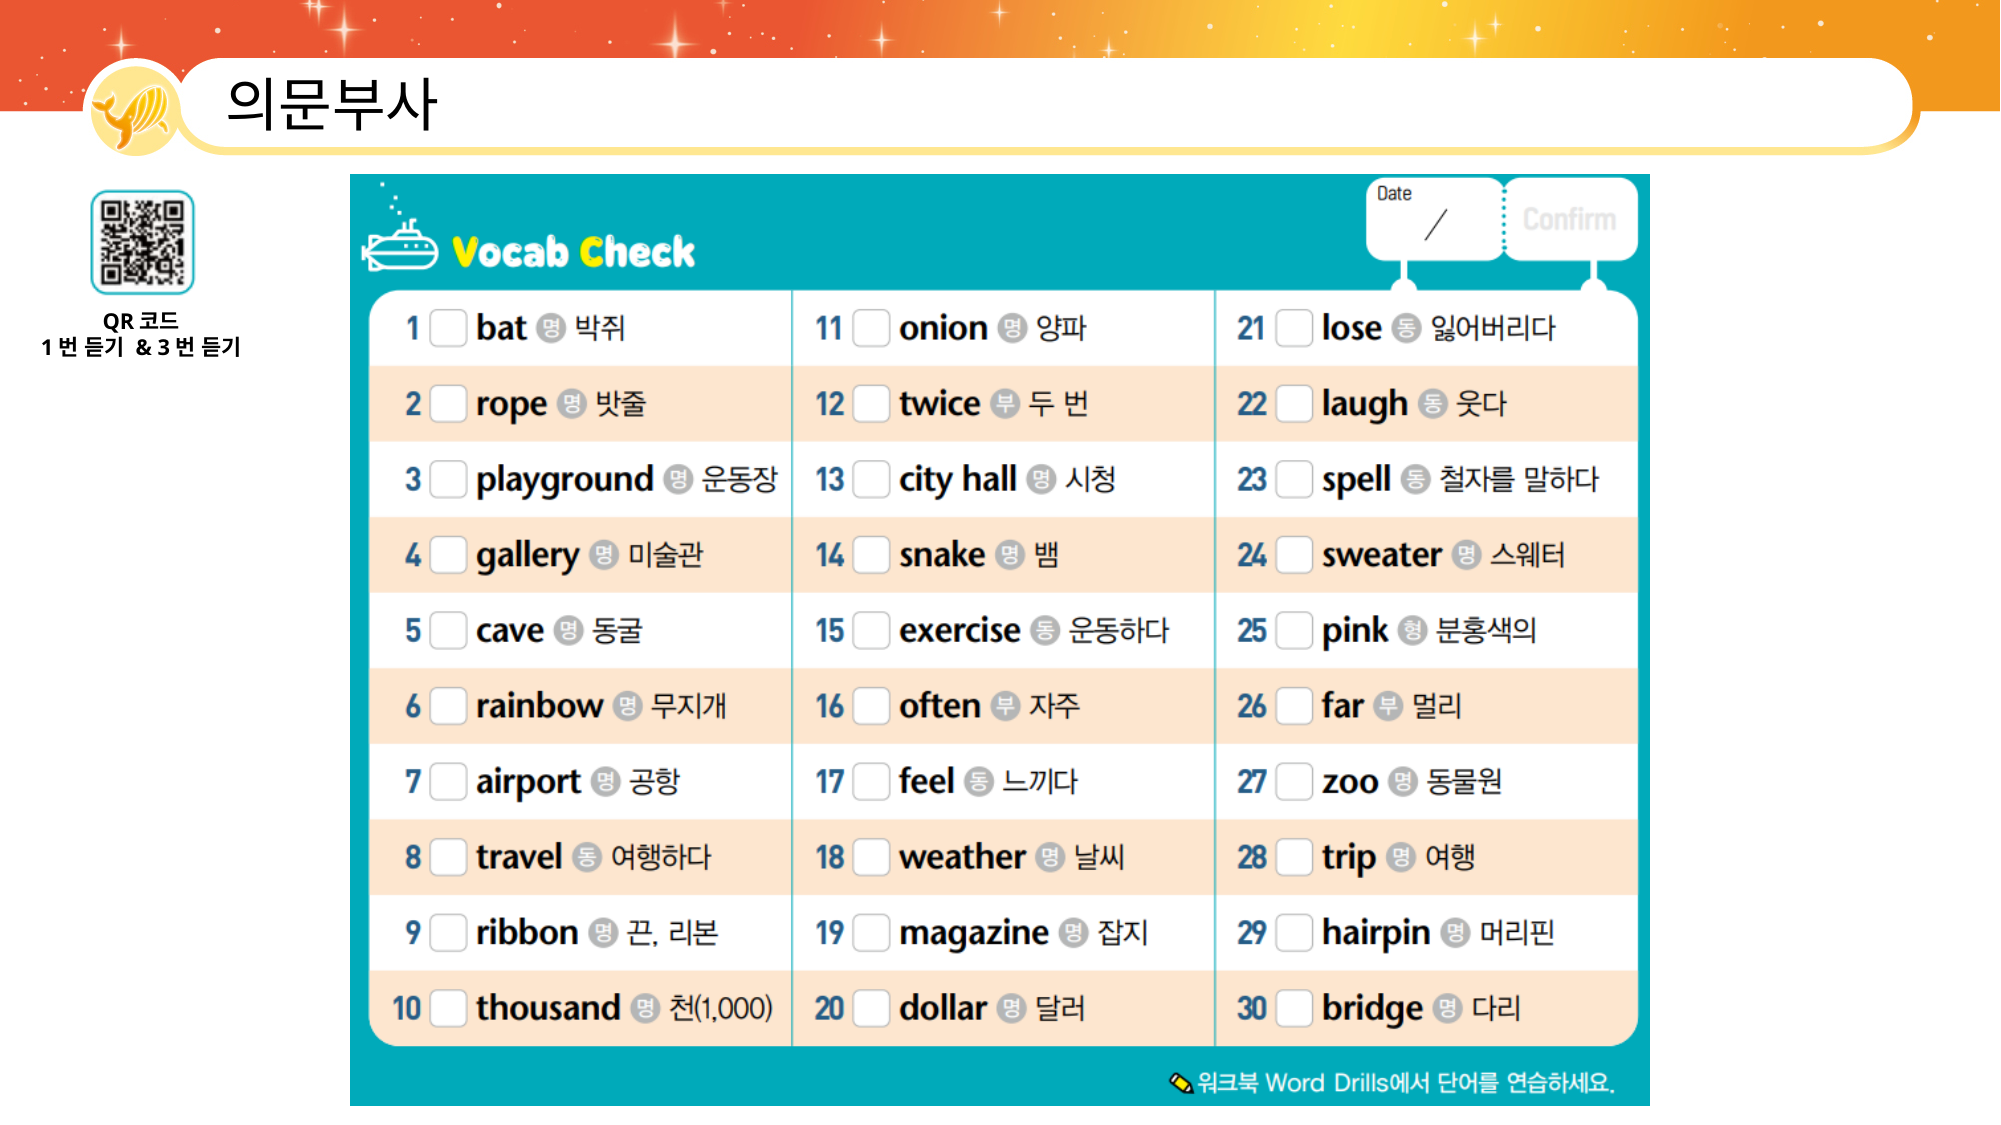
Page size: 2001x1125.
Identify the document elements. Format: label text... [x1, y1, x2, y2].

picture [0, 0, 2000, 1125]
title 의문부사 [210, 54, 1915, 162]
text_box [14, 185, 268, 369]
